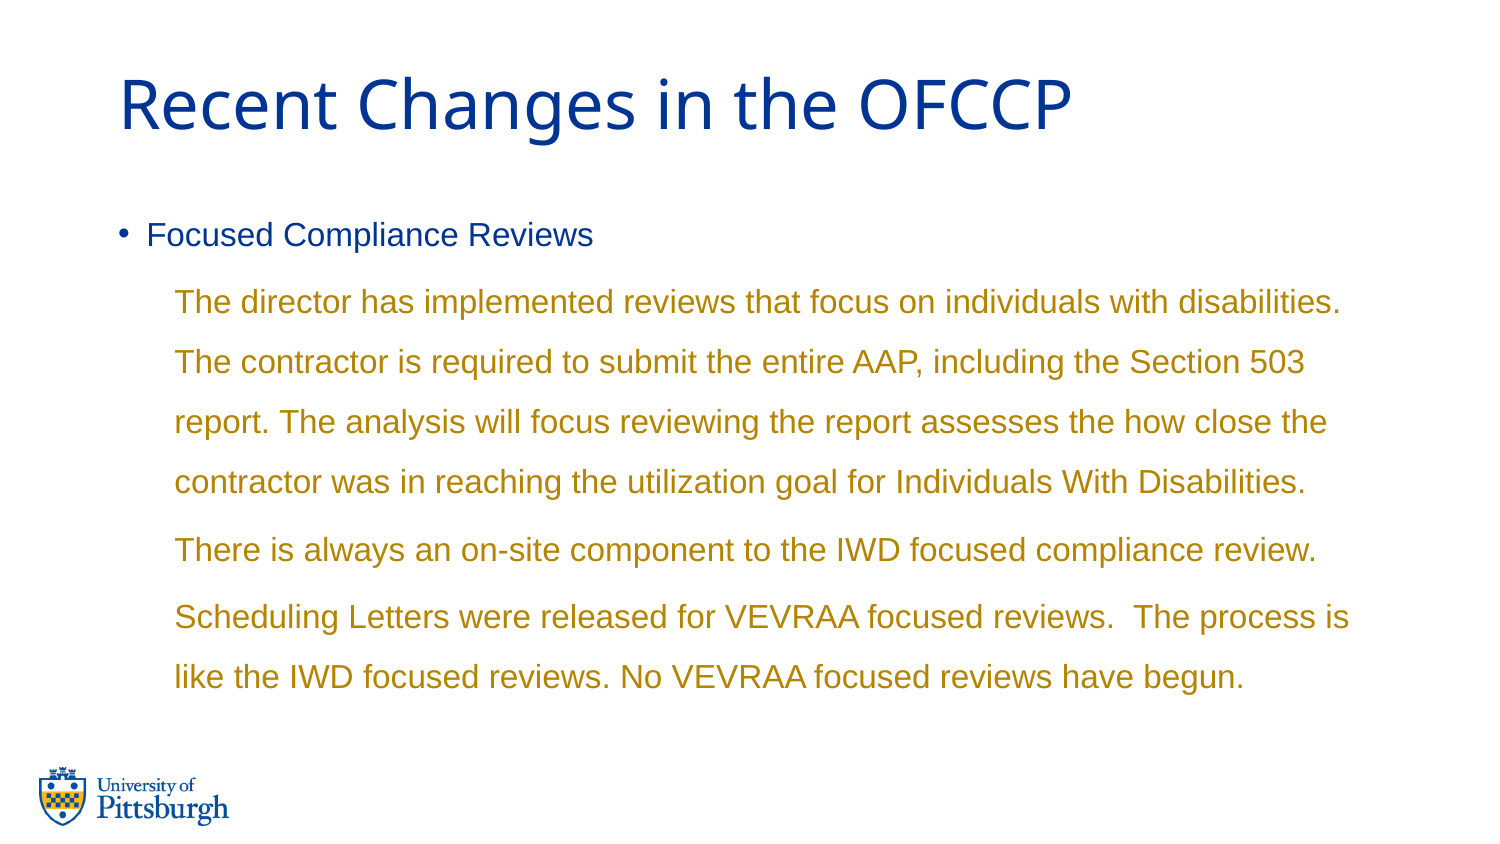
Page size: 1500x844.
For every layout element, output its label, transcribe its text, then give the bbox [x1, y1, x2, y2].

title Recent Changes in the OFCCP [103, 63, 1397, 185]
picture [39, 767, 229, 826]
list Focused Compliance Reviews The director has implemented reviews that focus on individuals with disabilities. The contractor is required to submit the entire AAP, including the Section 503 report. The analysis will focus reviewing the report assesses the how close the contractor was in reaching the utilization goal for Individuals With Disabilities. There is always an on-site component to the IWD focused compliance review. Scheduling Letters were released for VEVRAA focused reviews. The process is like the IWD focused reviews. No VEVRAA focused reviews have begun. [103, 185, 1397, 721]
